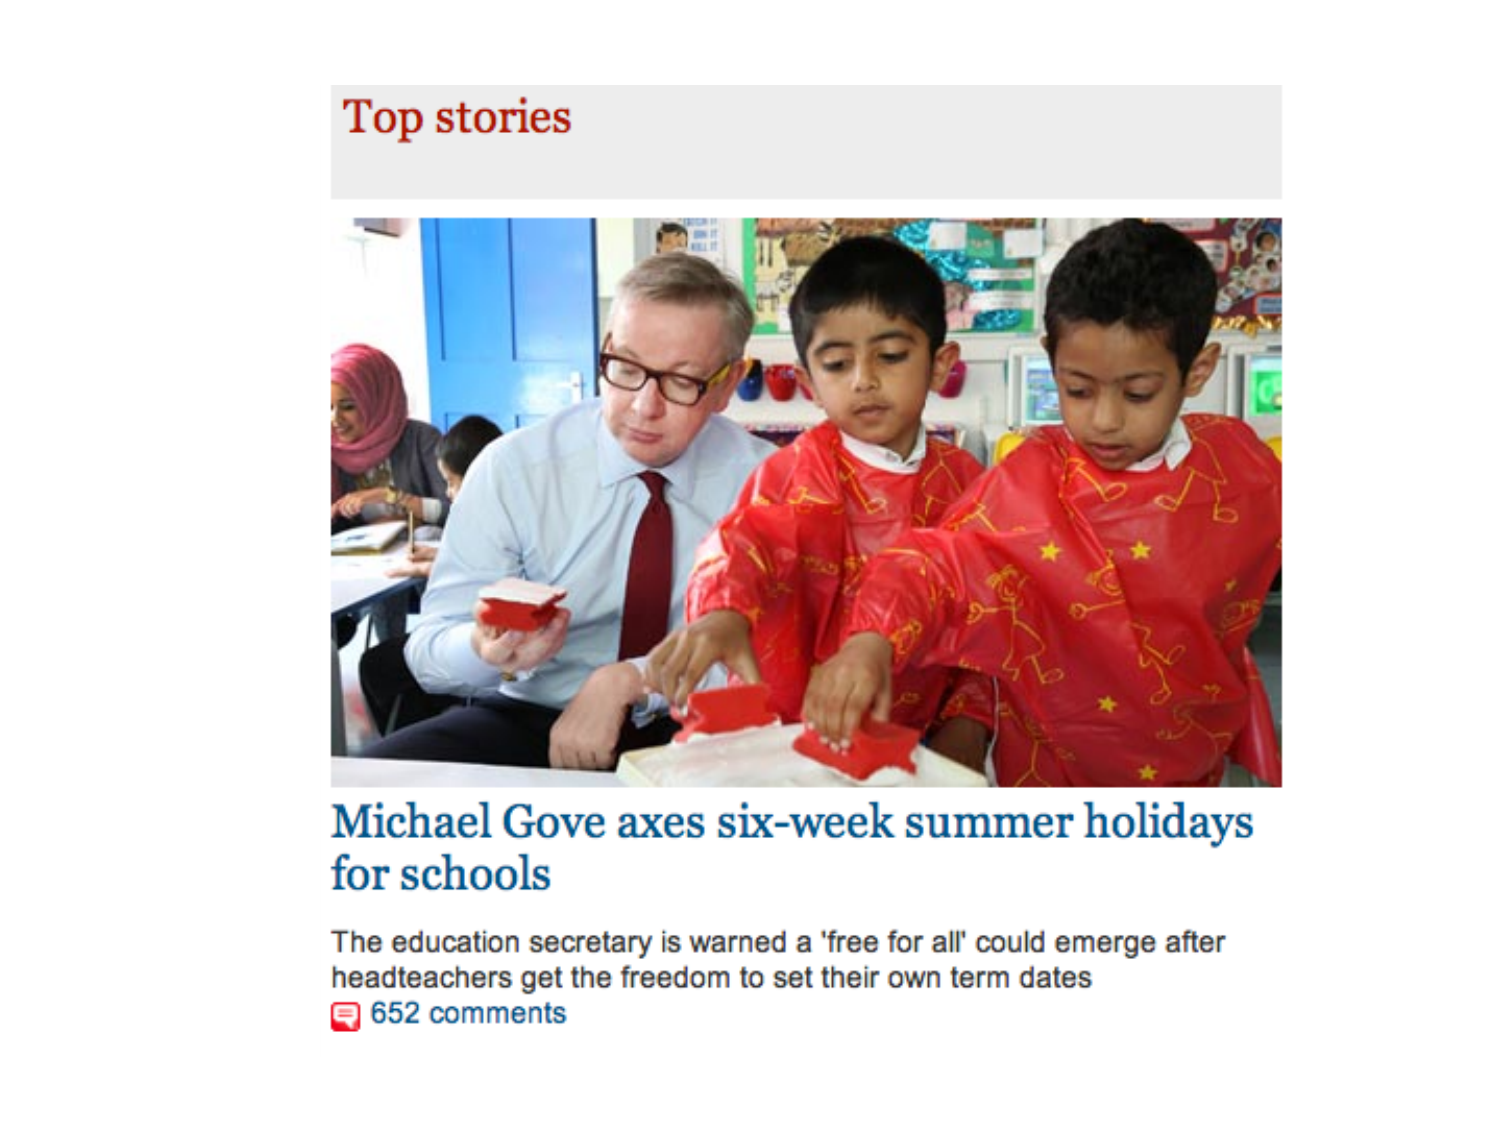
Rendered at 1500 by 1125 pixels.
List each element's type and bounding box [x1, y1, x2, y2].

picture [318, 85, 1295, 1057]
